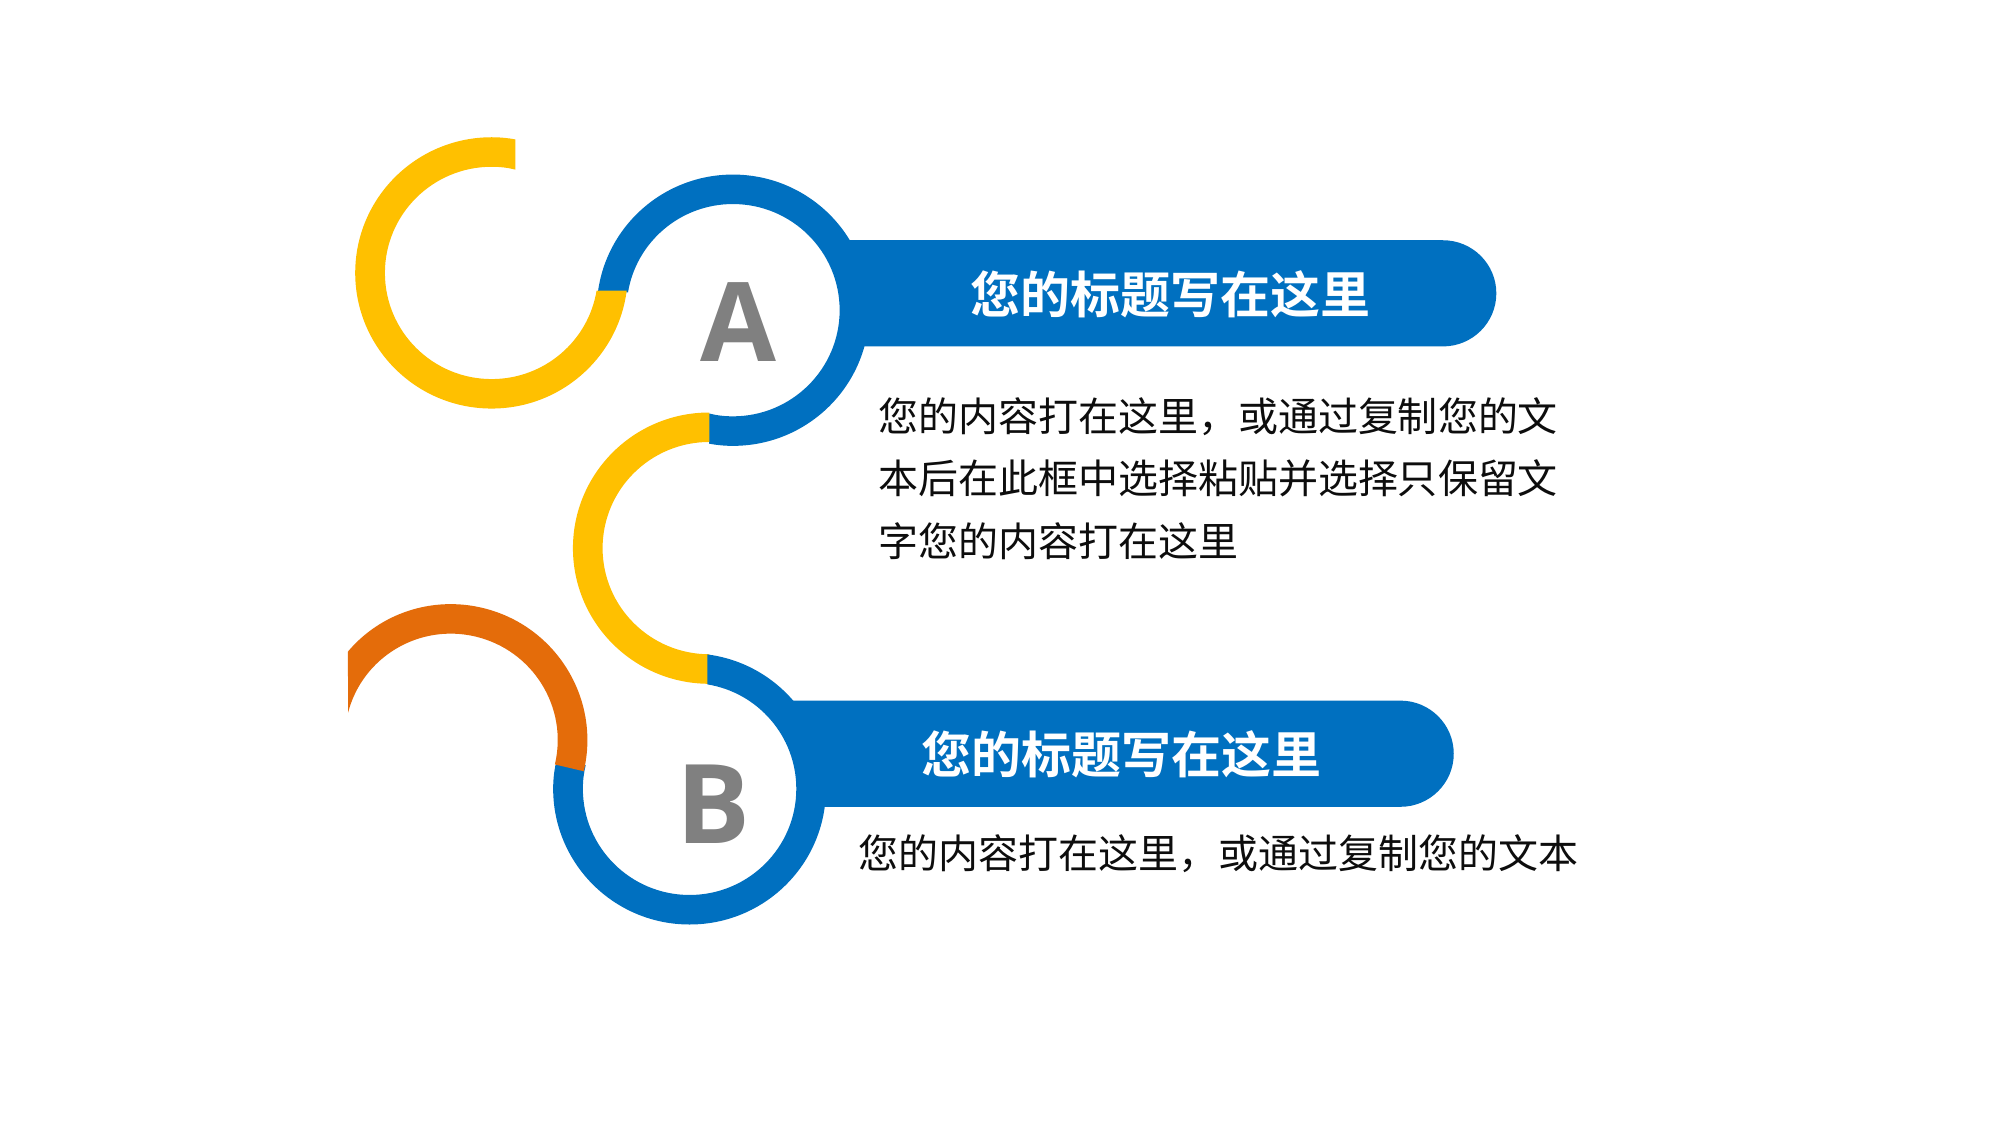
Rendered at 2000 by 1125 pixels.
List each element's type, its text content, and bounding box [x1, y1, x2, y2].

text_box [553, 654, 825, 925]
text_box [572, 412, 710, 684]
text_box 您的标题写在这里 [844, 240, 1497, 347]
text_box [355, 137, 627, 409]
text_box 您的标题写在这里 [789, 700, 1454, 807]
text_box [347, 604, 588, 772]
text_box 您的内容打在这里，或通过复制您的文本 [844, 806, 1630, 884]
text_box A [685, 243, 786, 391]
text_box B [662, 726, 762, 874]
text_box 您的内容打在这里，或通过复制您的文本后在此框中选择粘贴并选择只保留文字您的内容打在这里 [863, 370, 1595, 572]
text_box [598, 174, 865, 446]
